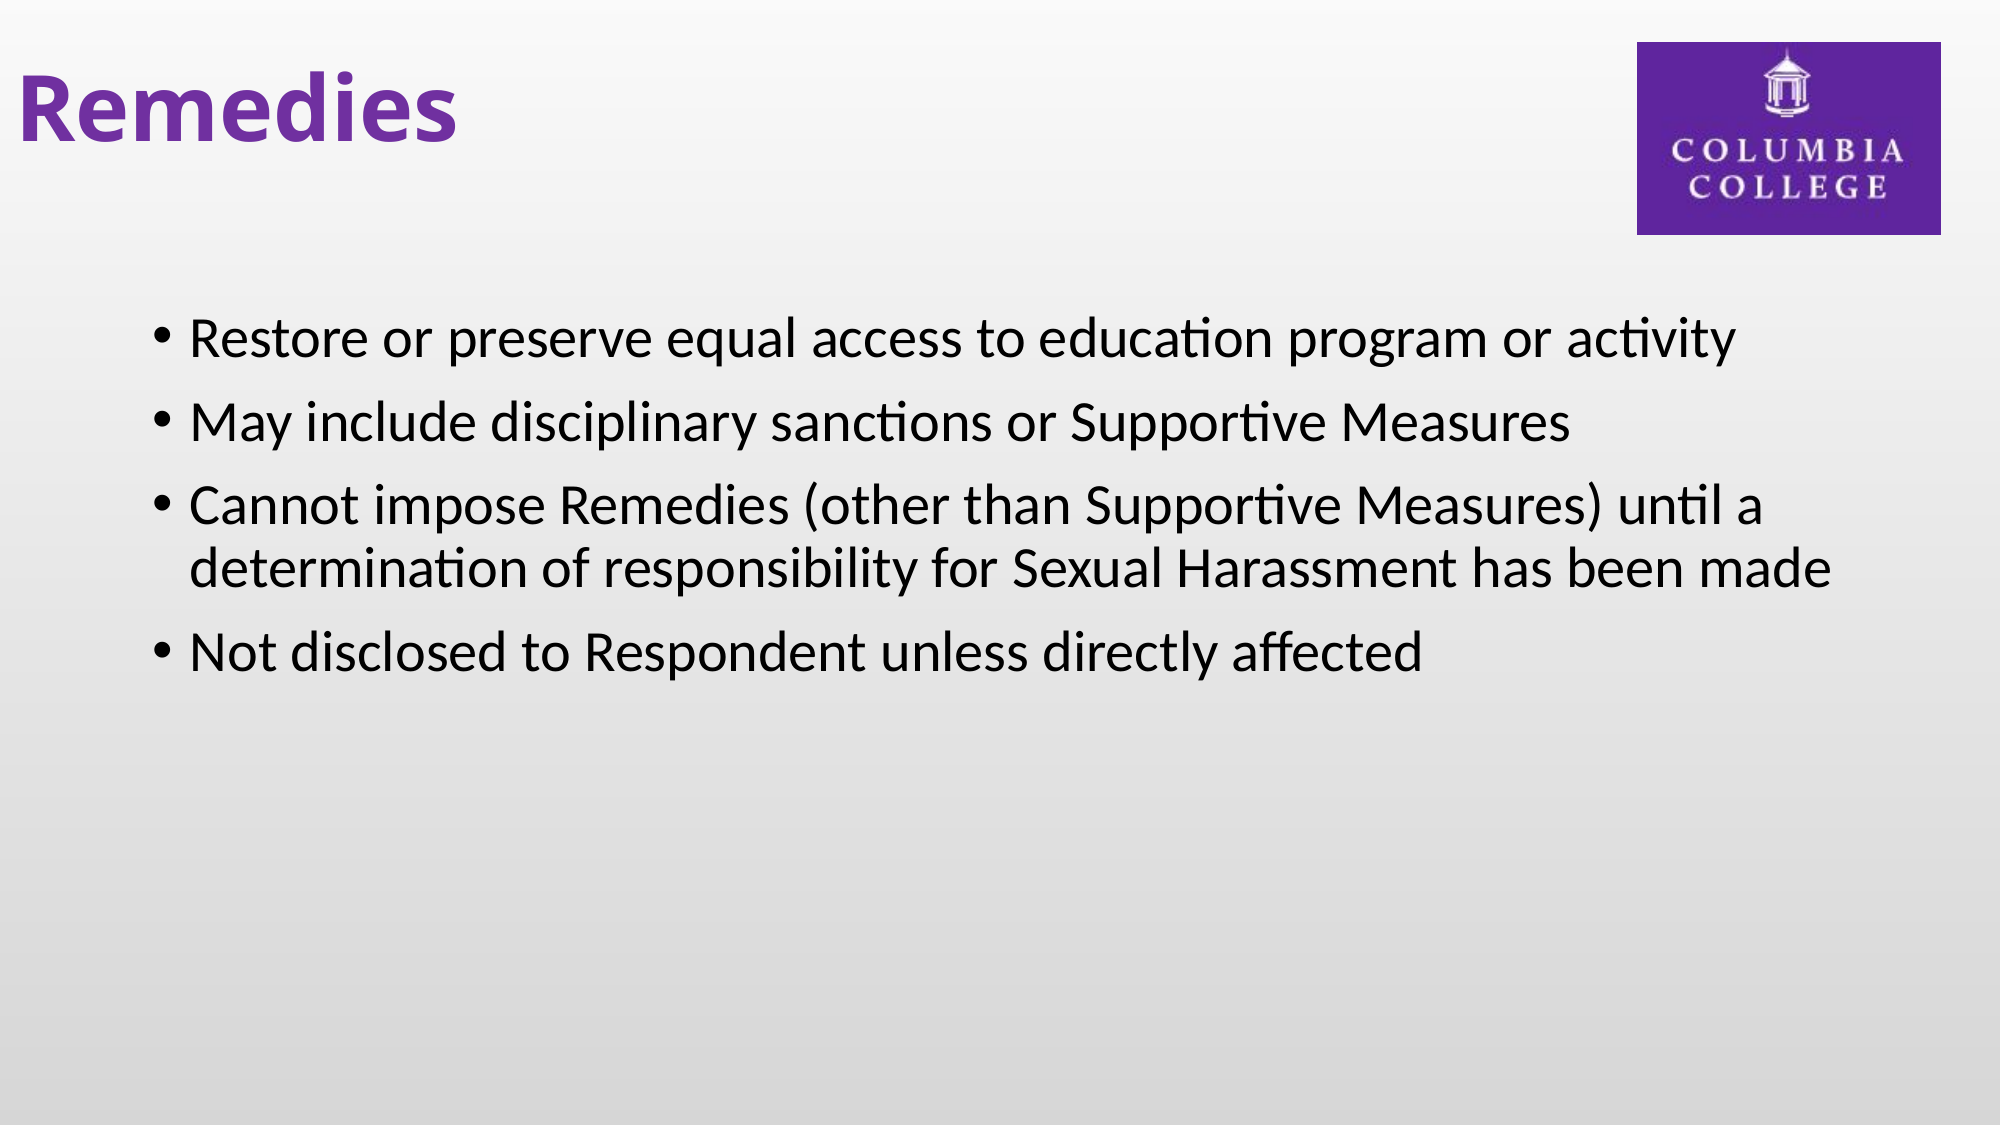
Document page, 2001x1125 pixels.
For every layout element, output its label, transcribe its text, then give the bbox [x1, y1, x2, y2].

title Remedies [0, 3, 1725, 221]
picture [1637, 42, 1941, 235]
list Restore or preserve equal access to education program or activity May include disciplinary sanctions or Supportive Measures Cannot impose Remedies (other than Supportive Measures) until a determination of responsibility for Sexual Harassment has been made Not disclosed to Respondent unless directly affected [137, 299, 1863, 1014]
